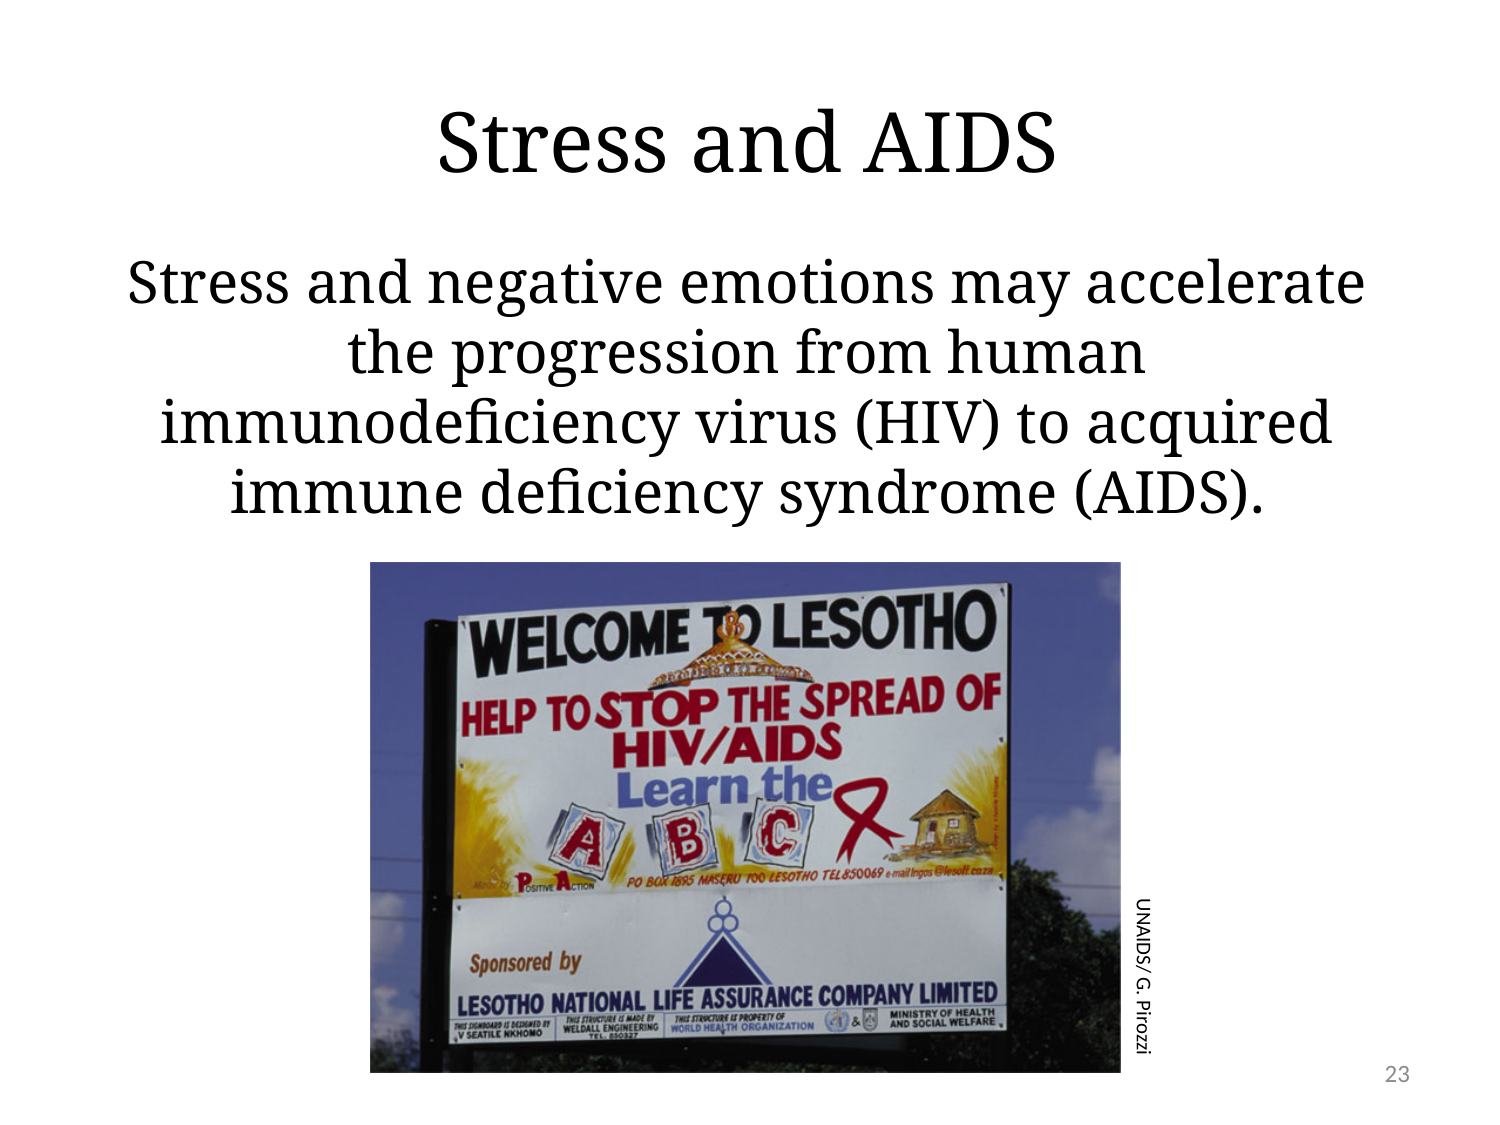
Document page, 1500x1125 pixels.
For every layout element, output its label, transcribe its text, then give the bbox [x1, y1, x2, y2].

list Stress and negative emotions may accelerate the progression from human immunodeficiency virus (HIV) to acquired immune deficiency syndrome (AIDS). [85, 237, 1411, 563]
title Stress and AIDS [110, 45, 1386, 233]
slide_number 23 [1074, 1042, 1425, 1103]
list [370, 562, 1121, 1073]
text_box UNAIDS/ G. Pirozzi [1125, 884, 1166, 1071]
